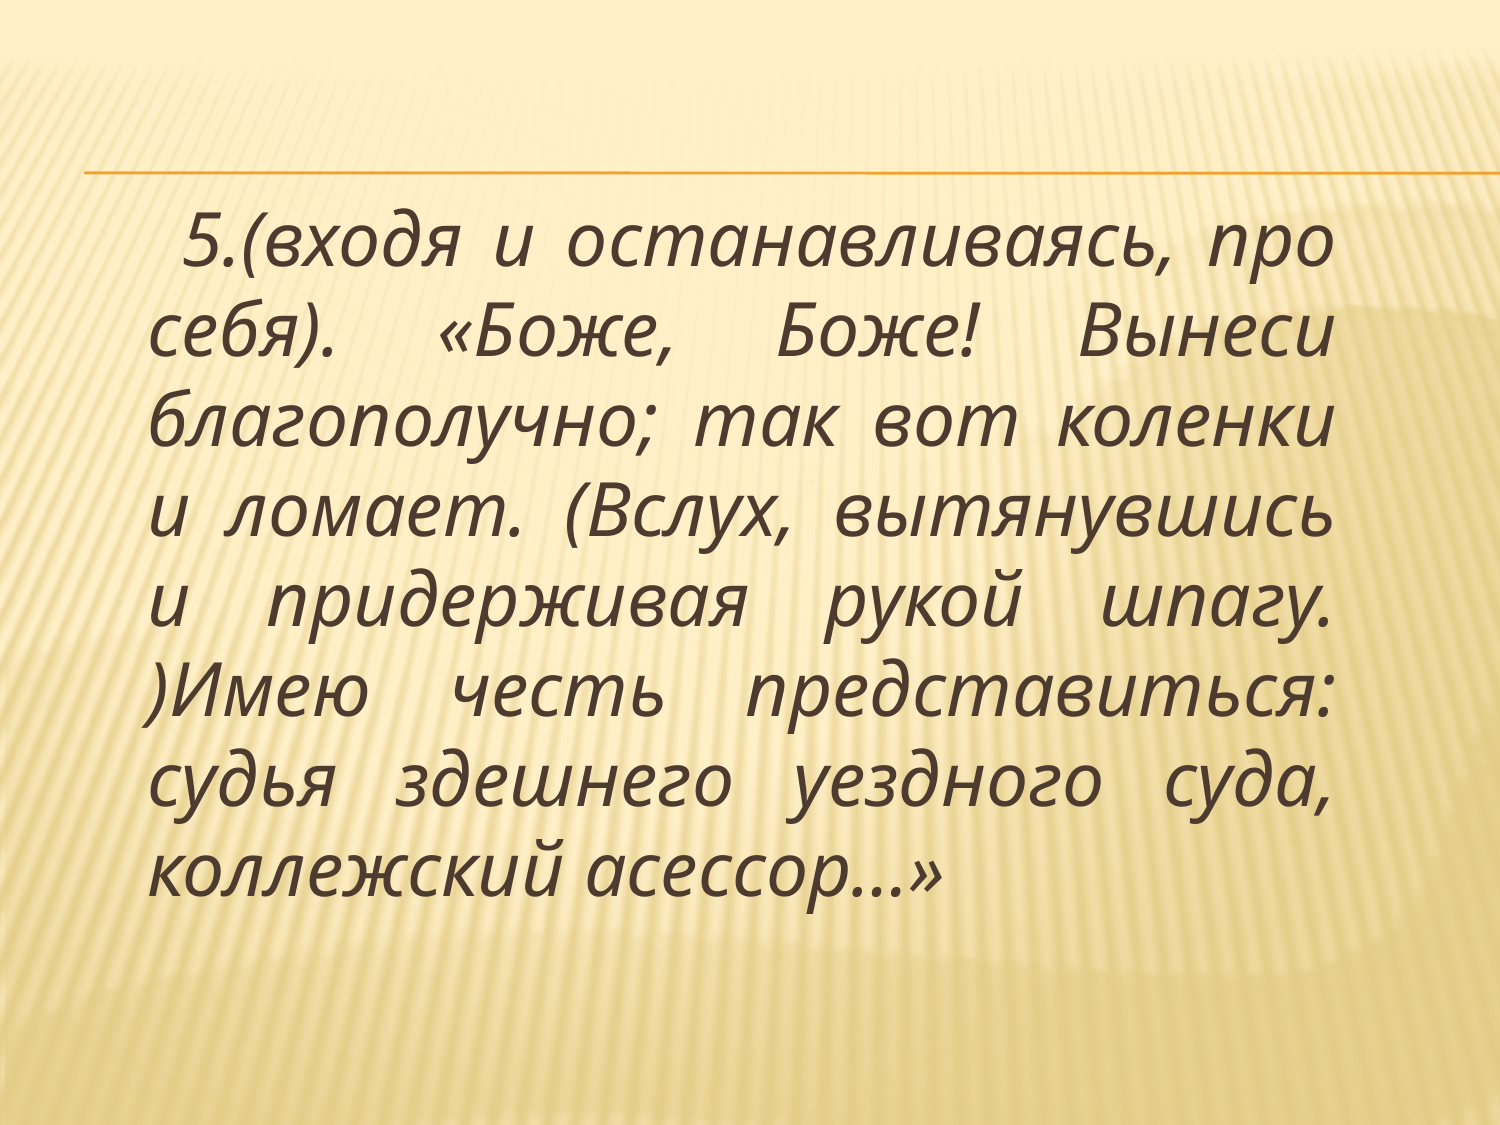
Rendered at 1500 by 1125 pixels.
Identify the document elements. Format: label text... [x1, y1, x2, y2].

list 5.(входя и останавливаясь, про себя). «Боже, Боже! Вынеси благополучно; так вот коленки и ломает. (Вслух, вытянувшись и придерживая рукой шпагу. )Имею честь представиться: судья здешнего уездного суда, коллежский асессор…» [76, 184, 1353, 1071]
